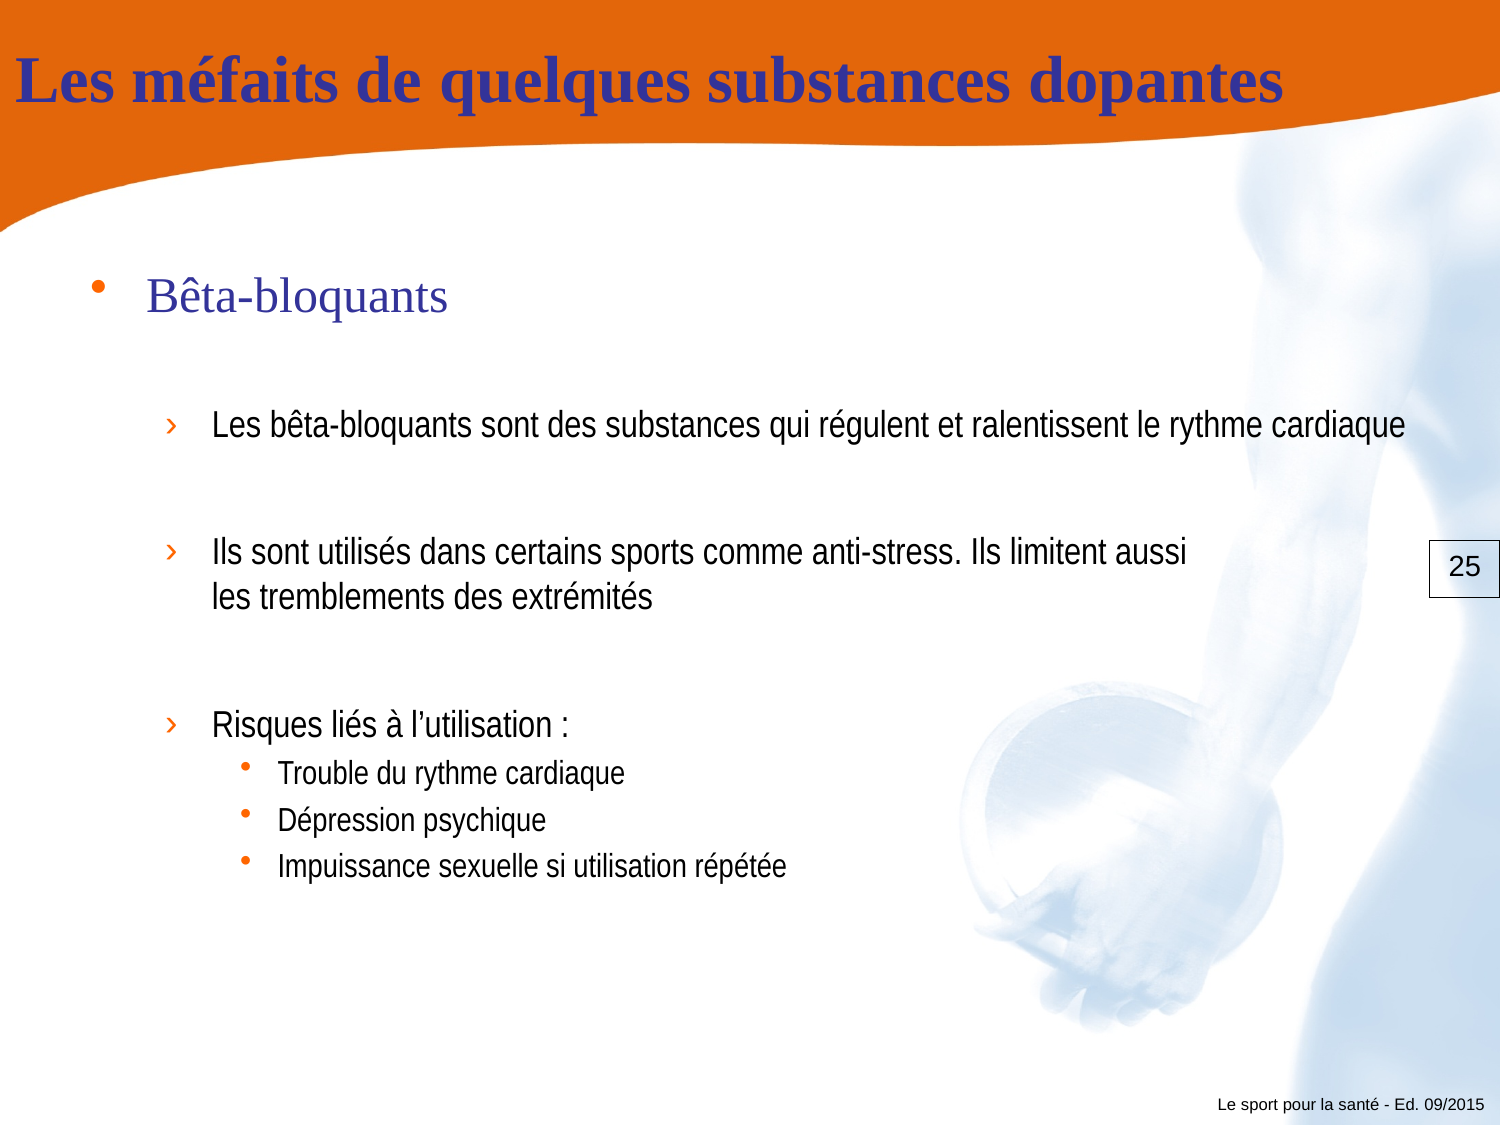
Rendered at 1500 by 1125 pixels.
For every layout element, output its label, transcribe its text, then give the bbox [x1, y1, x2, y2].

title Les méfaits de quelques substances dopantes [0, 0, 1351, 169]
text_box 25 [1429, 540, 1500, 598]
footer Le sport pour la santé - Ed. 09/2015 [1024, 1085, 1500, 1125]
list Bêta-bloquants Les bêta-bloquants sont des substances qui régulent et ralentissent le rythme cardiaque Ils sont utilisés dans certains sports comme anti-stress. Ils limitent aussi les tremblements des extrémités Risques liés à l’utilisation : Trouble du rythme cardiaque Dépression psychique Impuissance sexuelle si utilisation répétée [74, 255, 1426, 1071]
picture [0, 0, 1500, 1125]
